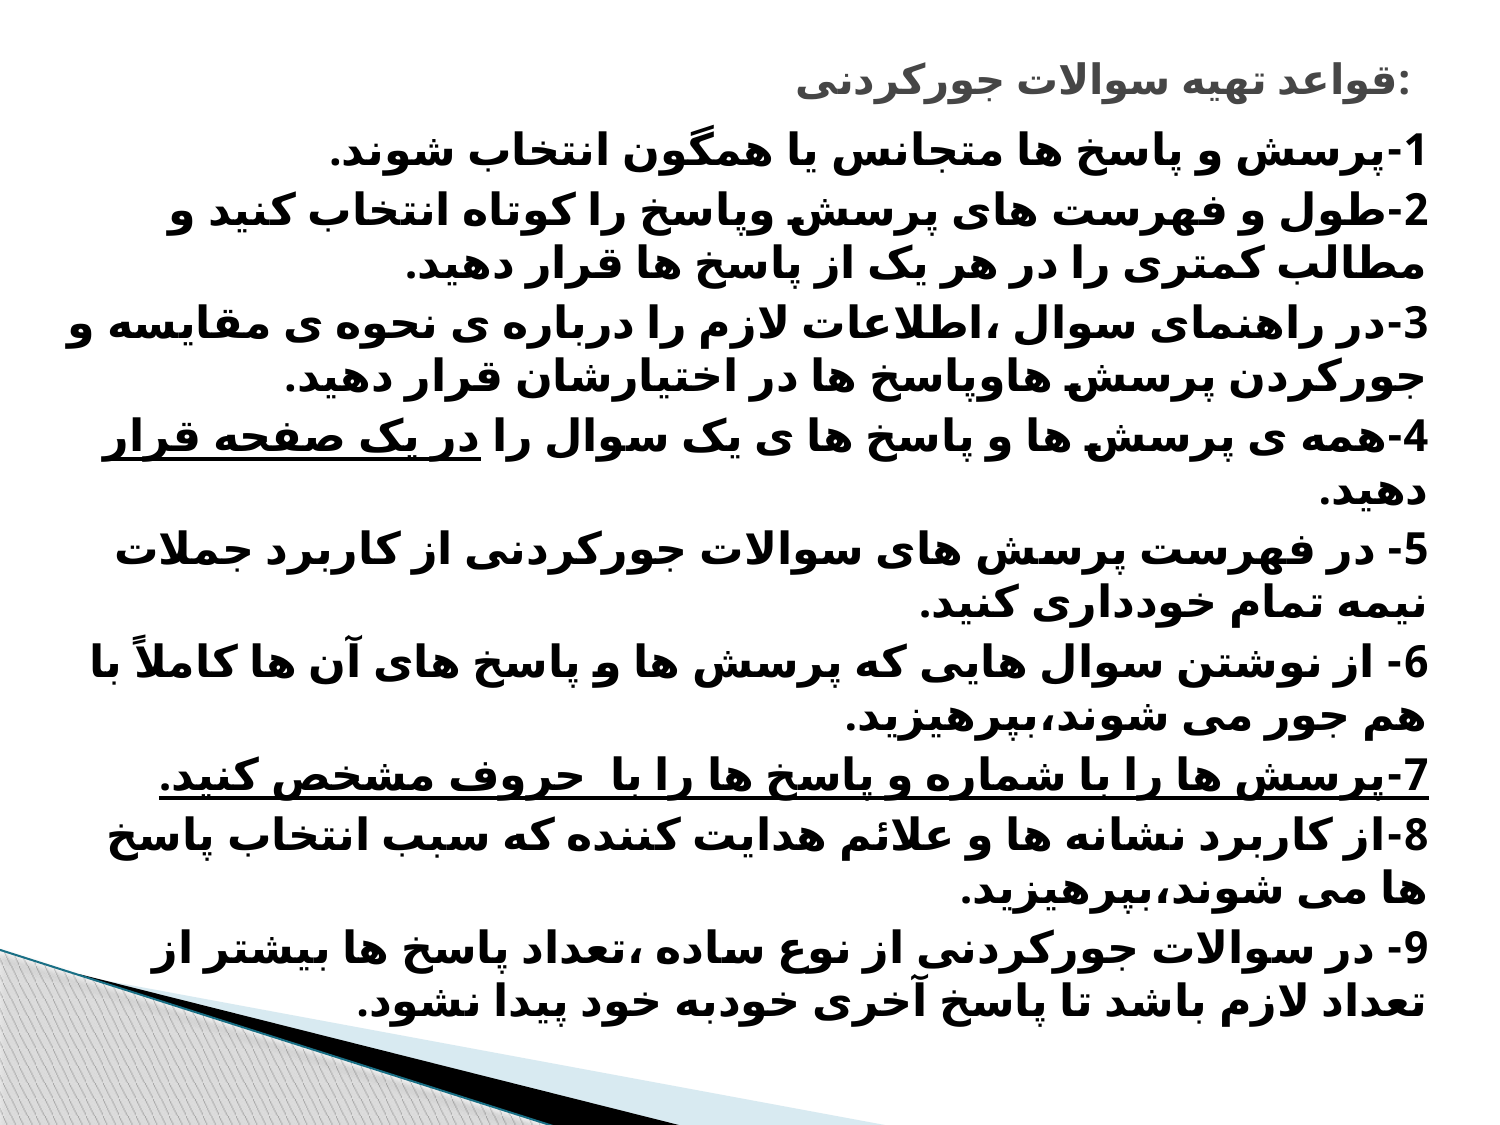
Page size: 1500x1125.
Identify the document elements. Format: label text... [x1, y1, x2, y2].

list 1-پرسش و پاسخ ها متجانس یا همگون انتخاب شوند. 2-طول و فهرست های پرسش وپاسخ را کوتاه انتخاب کنید و مطالب کمتری را در هر یک از پاسخ ها قرار دهید. 3-در راهنمای سوال ،اطلاعات لازم را درباره ی نحوه ی مقایسه و جورکردن پرسش هاوپاسخ ها در اختیارشان قرار دهید. 4-همه ی پرسش ها و پاسخ ها ی یک سوال را در یک صفحه قرار دهید. 5- در فهرست پرسش های سوالات جورکردنی از کاربرد جملات نیمه تمام خودداری کنید. 6- از نوشتن سوال هایی که پرسش ها و پاسخ های آن ها کاملاً با هم جور می شوند،بپرهیزید. 7-پرسش ها را با شماره و پاسخ ها را با حروف مشخص کنید. 8-از کاربرد نشانه ها و علائم هدایت کننده که سبب انتخاب پاسخ ها می شوند،بپرهیزید. 9- در سوالات جورکردنی از نوع ساده ،تعداد پاسخ ها بیشتر از تعداد لازم باشد تا پاسخ آخری خودبه خود پیدا نشود. [41, 113, 1459, 1047]
title قواعد تهیه سوالات جورکردنی: [75, 45, 1425, 161]
